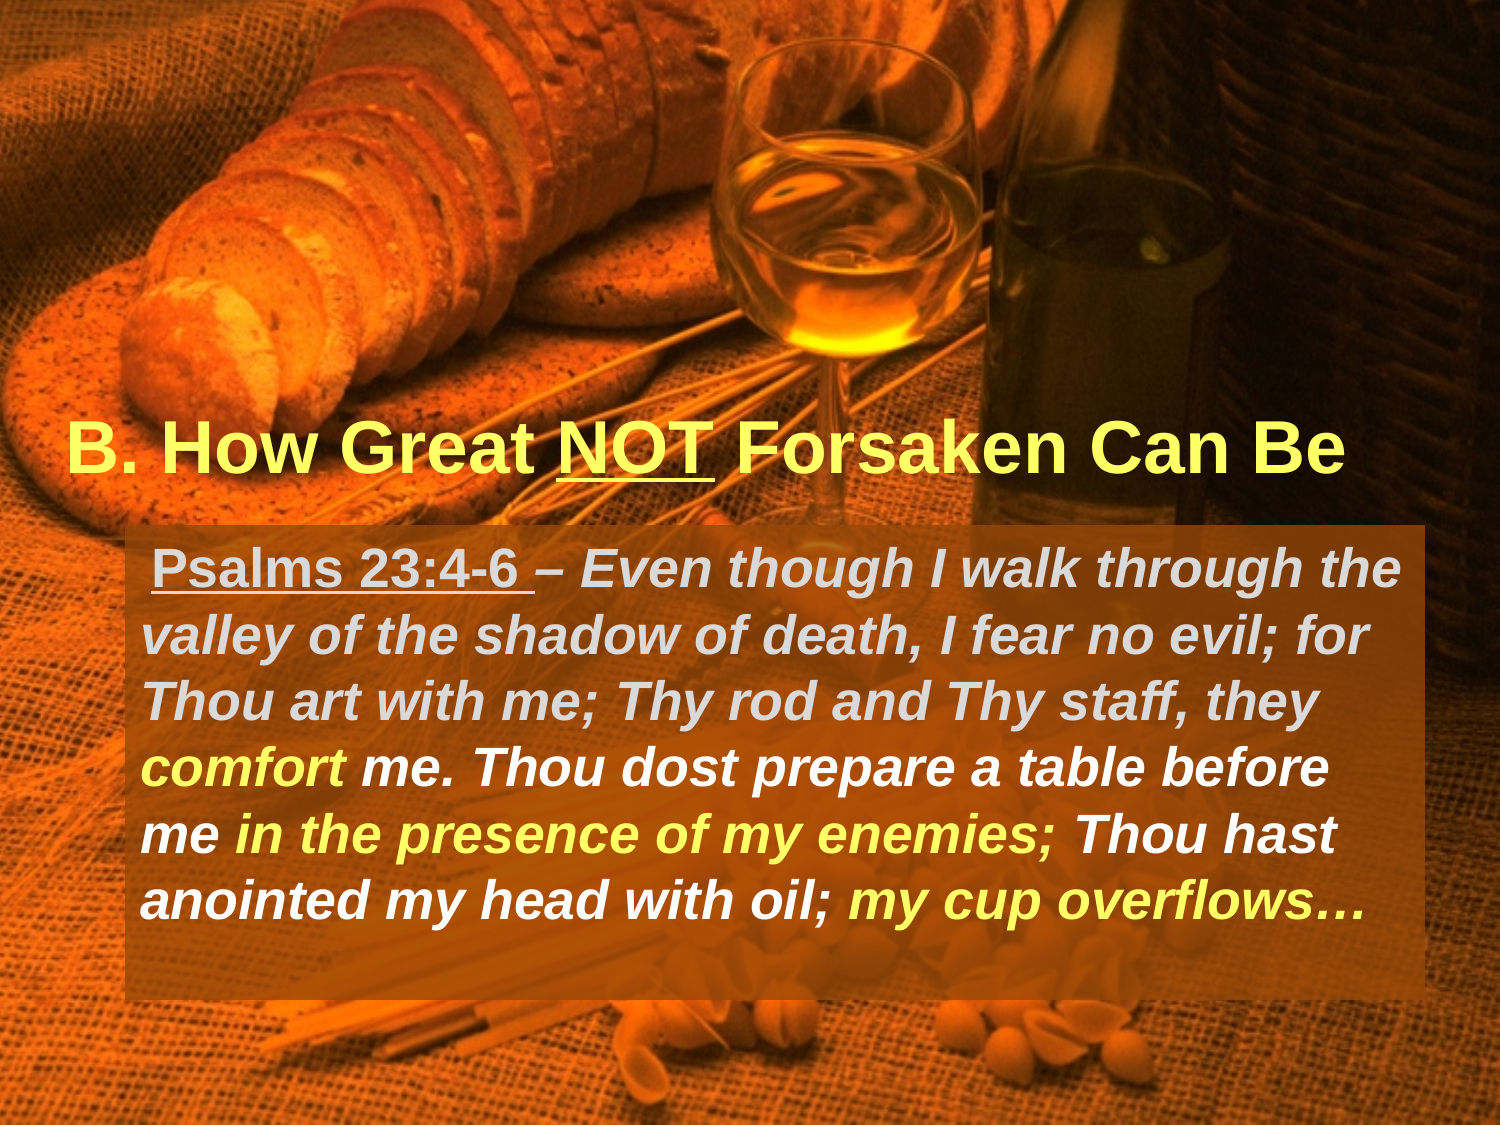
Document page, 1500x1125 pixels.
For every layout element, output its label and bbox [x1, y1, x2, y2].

list [0, 0, 1500, 1125]
